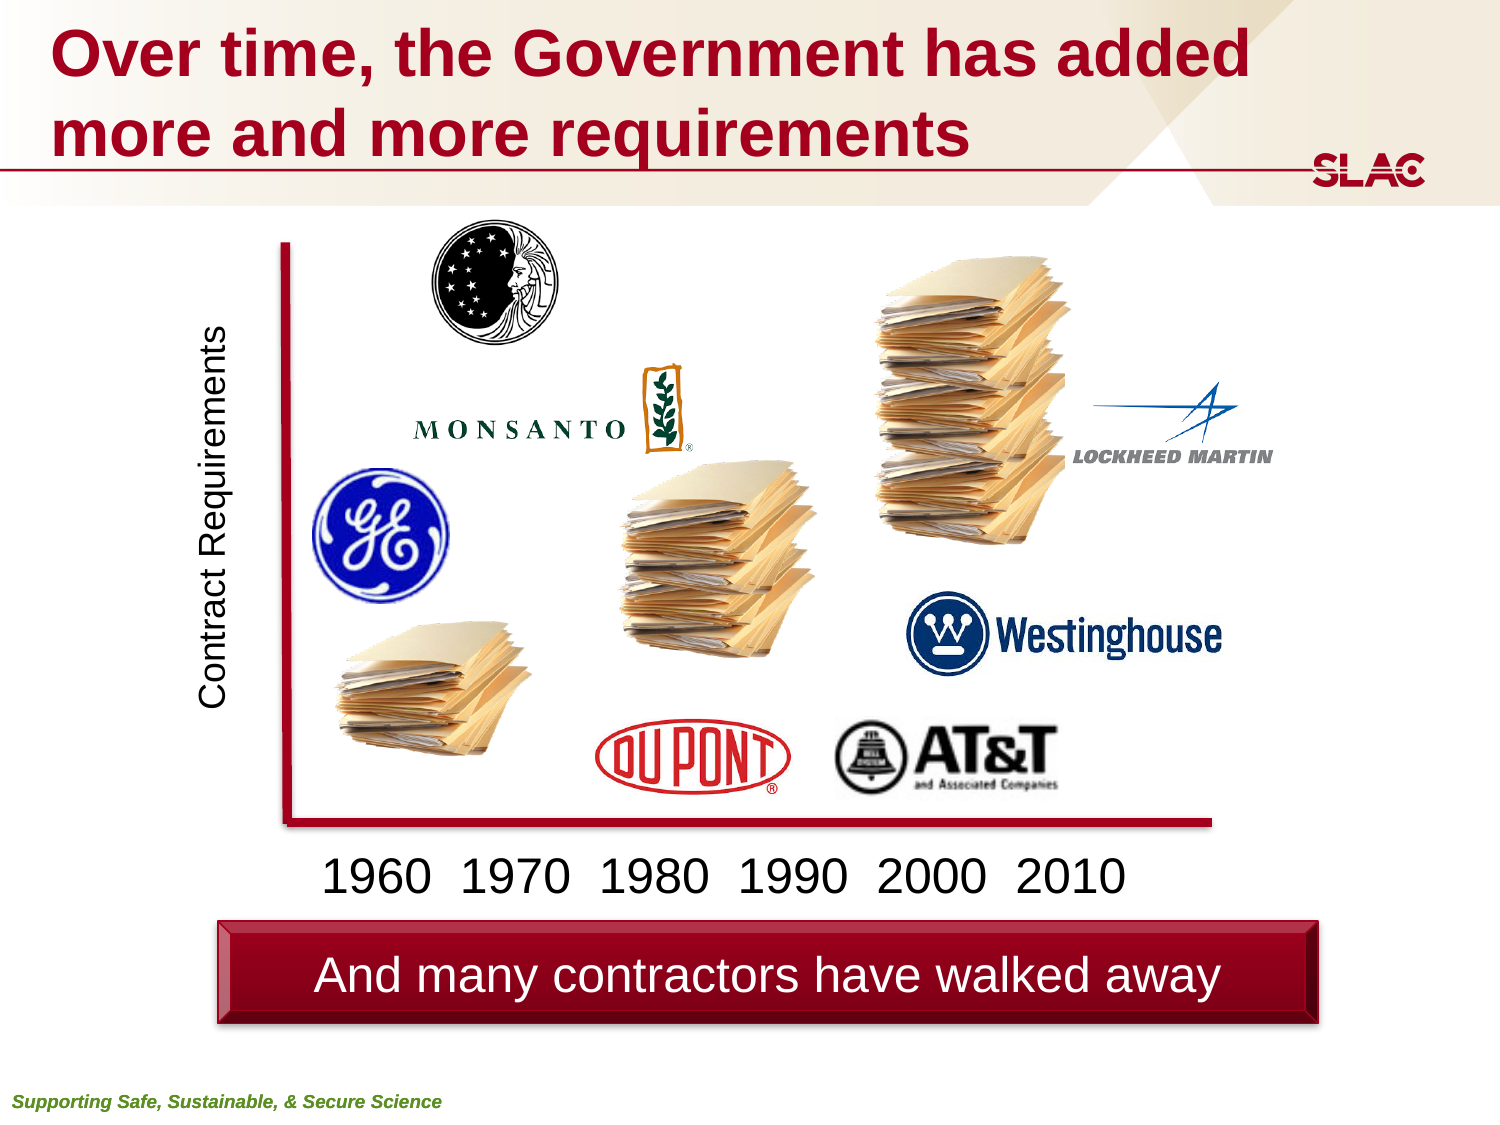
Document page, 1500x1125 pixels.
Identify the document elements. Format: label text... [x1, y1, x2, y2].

picture [833, 716, 1066, 801]
picture [612, 456, 821, 662]
picture [413, 363, 694, 454]
picture [329, 617, 536, 760]
text_box And many contractors have walked away [217, 920, 1319, 1025]
picture [425, 212, 566, 352]
picture [905, 591, 1222, 677]
text_box 1970 1980 1990 2000 2010 [306, 835, 1143, 911]
picture [868, 251, 1281, 550]
picture [0, 0, 1500, 206]
text_box Contract Requirements [179, 310, 240, 726]
picture [587, 713, 799, 803]
title Over time, the Government has added more and more requirements [50, 12, 1419, 170]
picture [312, 467, 450, 604]
